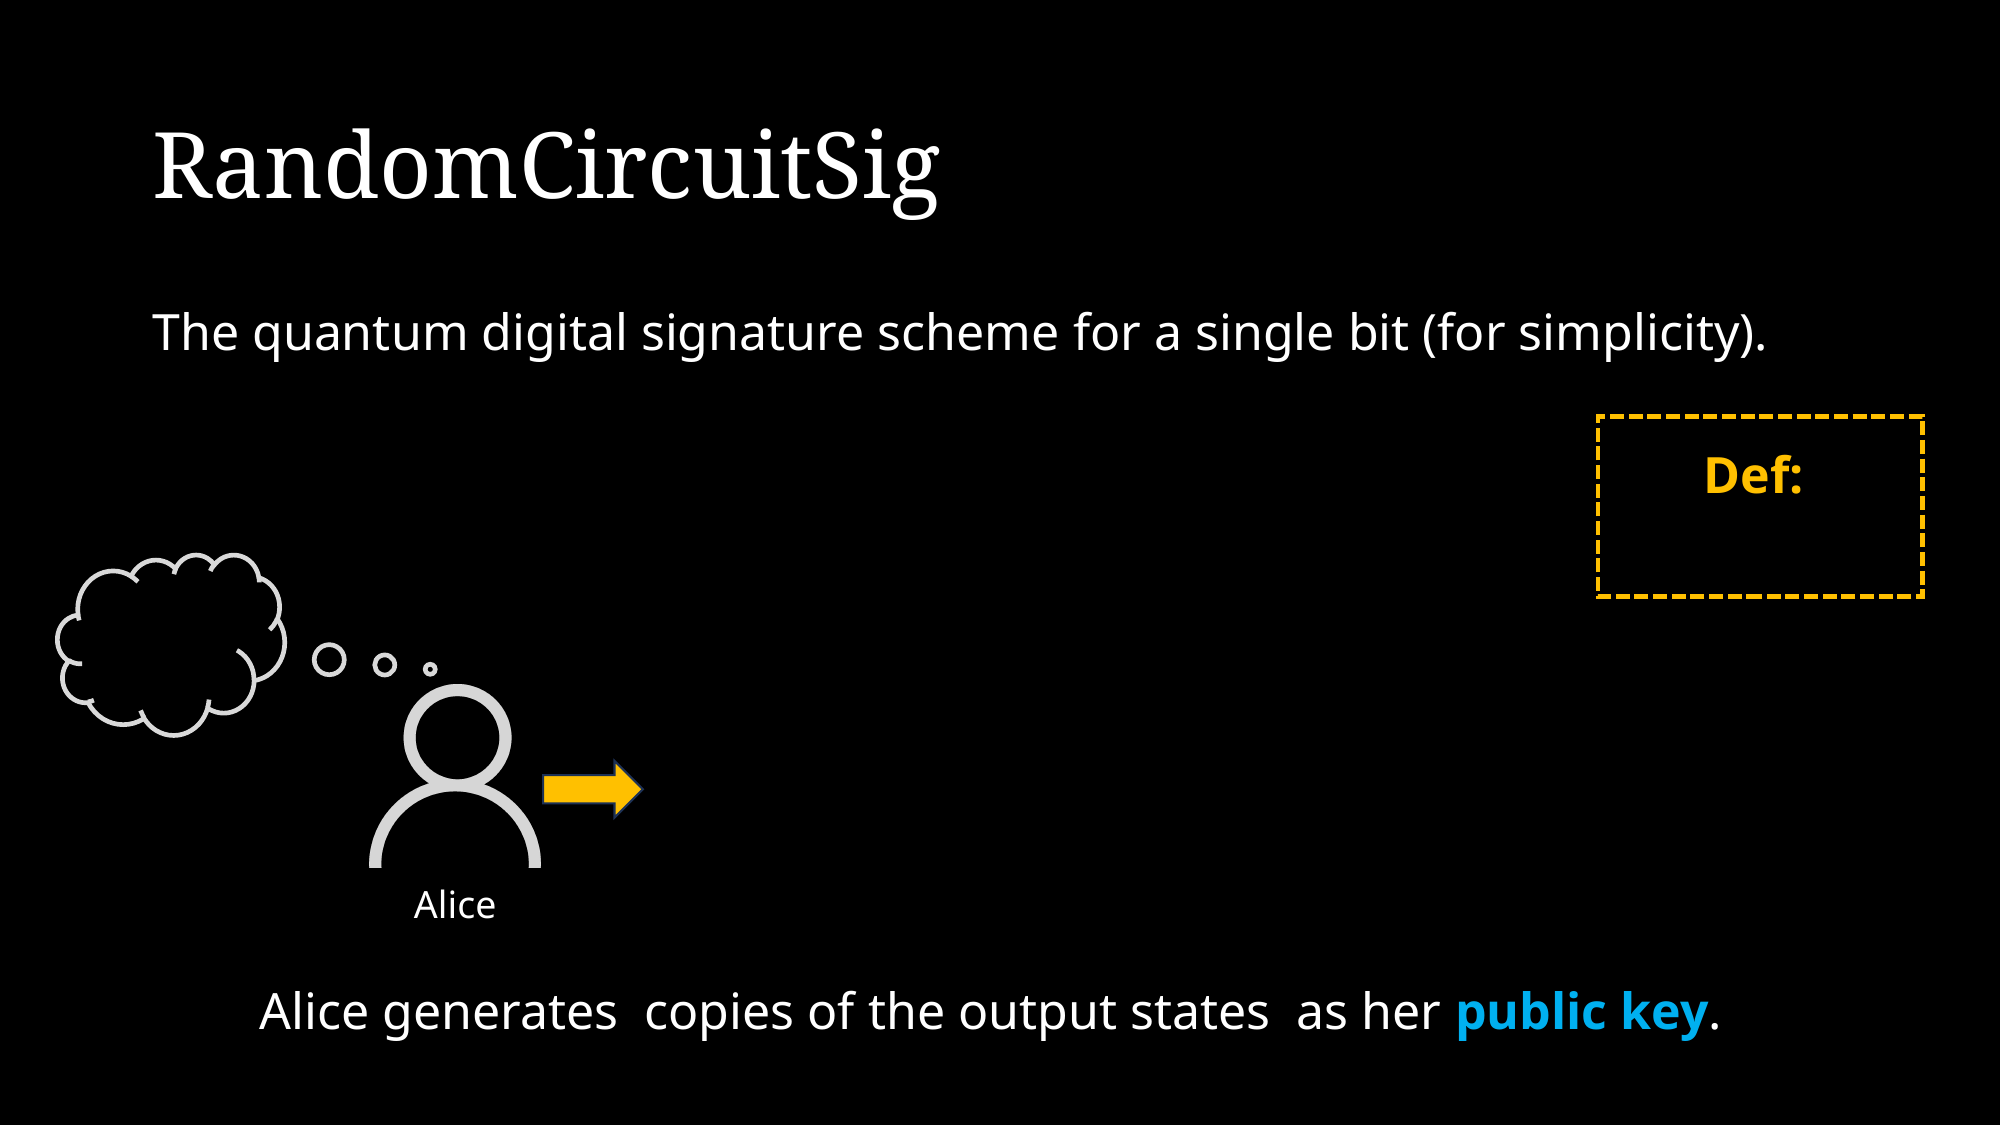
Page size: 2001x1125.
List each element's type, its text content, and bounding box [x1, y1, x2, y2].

text_box [56, 554, 286, 737]
picture [369, 684, 541, 868]
text_box [313, 643, 346, 676]
text_box [1597, 415, 1924, 598]
text_box Alice [390, 873, 521, 934]
text_box [424, 663, 437, 676]
text_box [373, 653, 396, 677]
title RandomCircuitSig [137, 59, 1863, 278]
list The quantum digital signature scheme for a single bit (for simplicity). [137, 299, 1863, 389]
text_box [542, 758, 645, 821]
